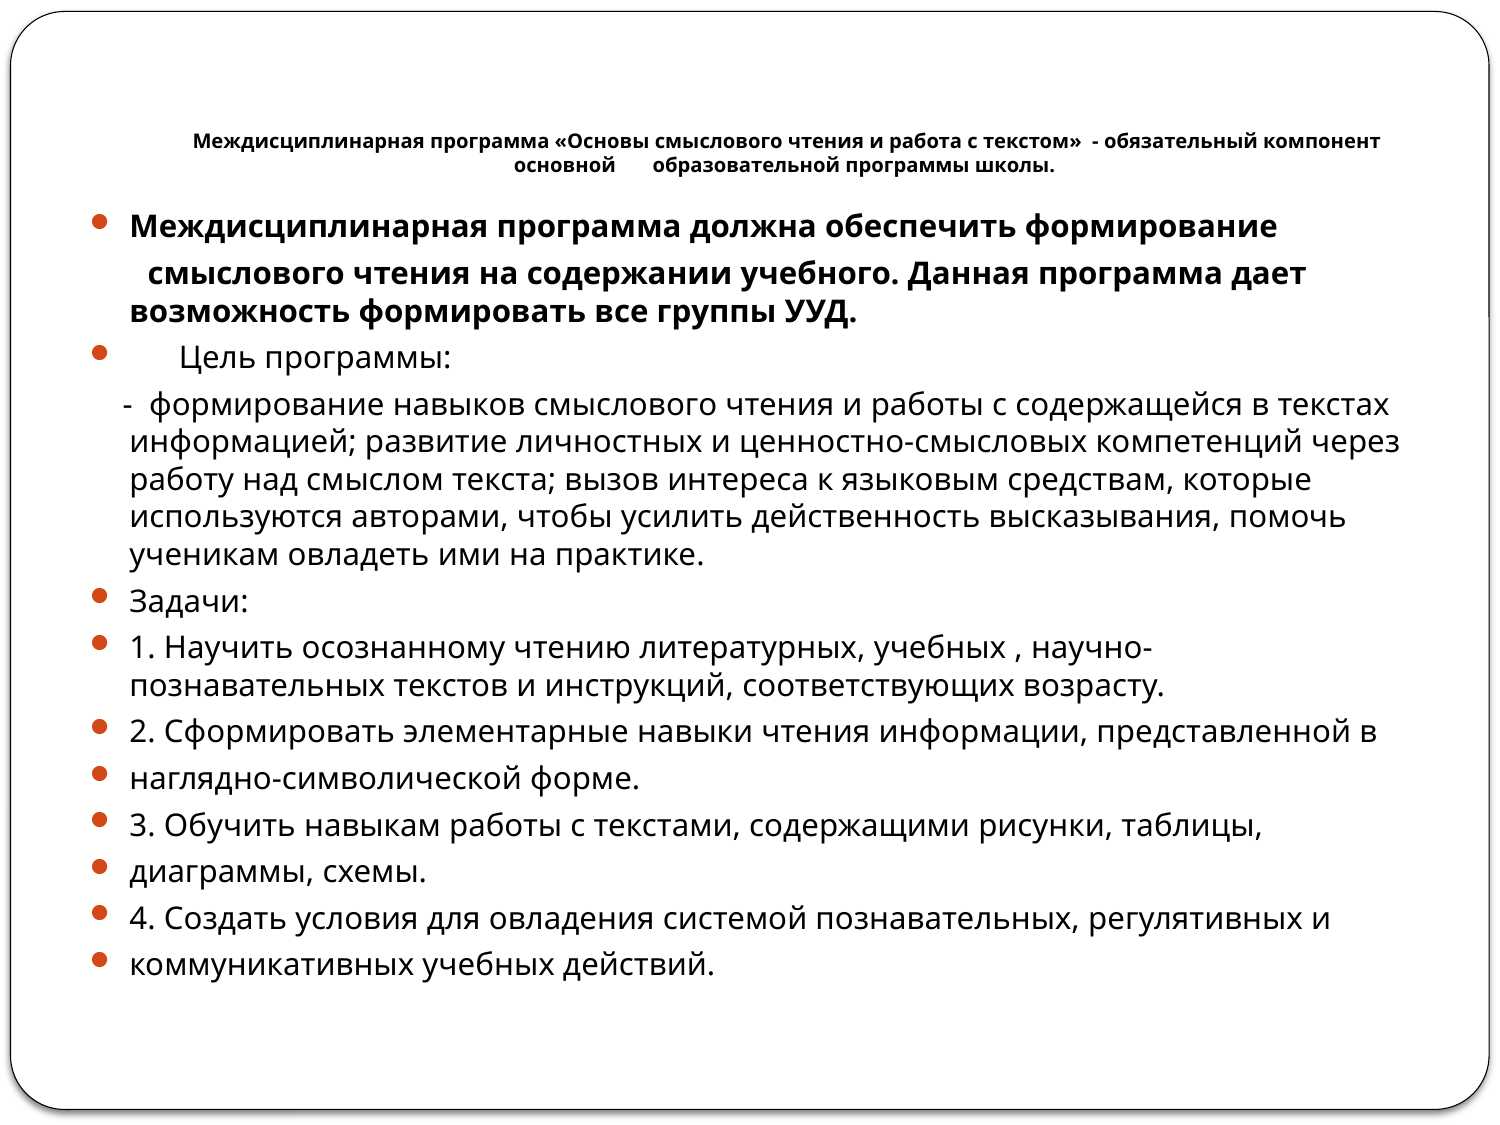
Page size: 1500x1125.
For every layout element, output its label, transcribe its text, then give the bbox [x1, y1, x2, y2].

list Междисциплинарная программа должна обеспечить формирование смыслового чтения на содержании учебного. Данная программа дает возможность формировать все группы УУД. Цель программы: - формирование навыков смыслового чтения и работы с содержащейся в текстах информацией; развитие личностных и ценностно-смысловых компетенций через работу над смыслом текста; вызов интереса к языковым средствам, которые используются авторами, чтобы усилить действенность высказывания, помочь ученикам овладеть ими на практике. Задачи: 1. Научить осознанному чтению литературных, учебных , научно-познавательных текстов и инструкций, соответствующих возрасту. 2. Сформировать элементарные навыки чтения информации, представленной в наглядно-символической форме. 3. Обучить навыкам работы с текстами, содержащими рисунки, таблицы, диаграммы, схемы. 4. Создать условия для овладения системой познавательных, регулятивных и коммуникативных учебных действий. [75, 199, 1425, 1005]
title Междисциплинарная программа «Основы смыслового чтения и работа с текстом» - обязательный компонент основной образовательной программы школы. [150, 0, 1425, 199]
